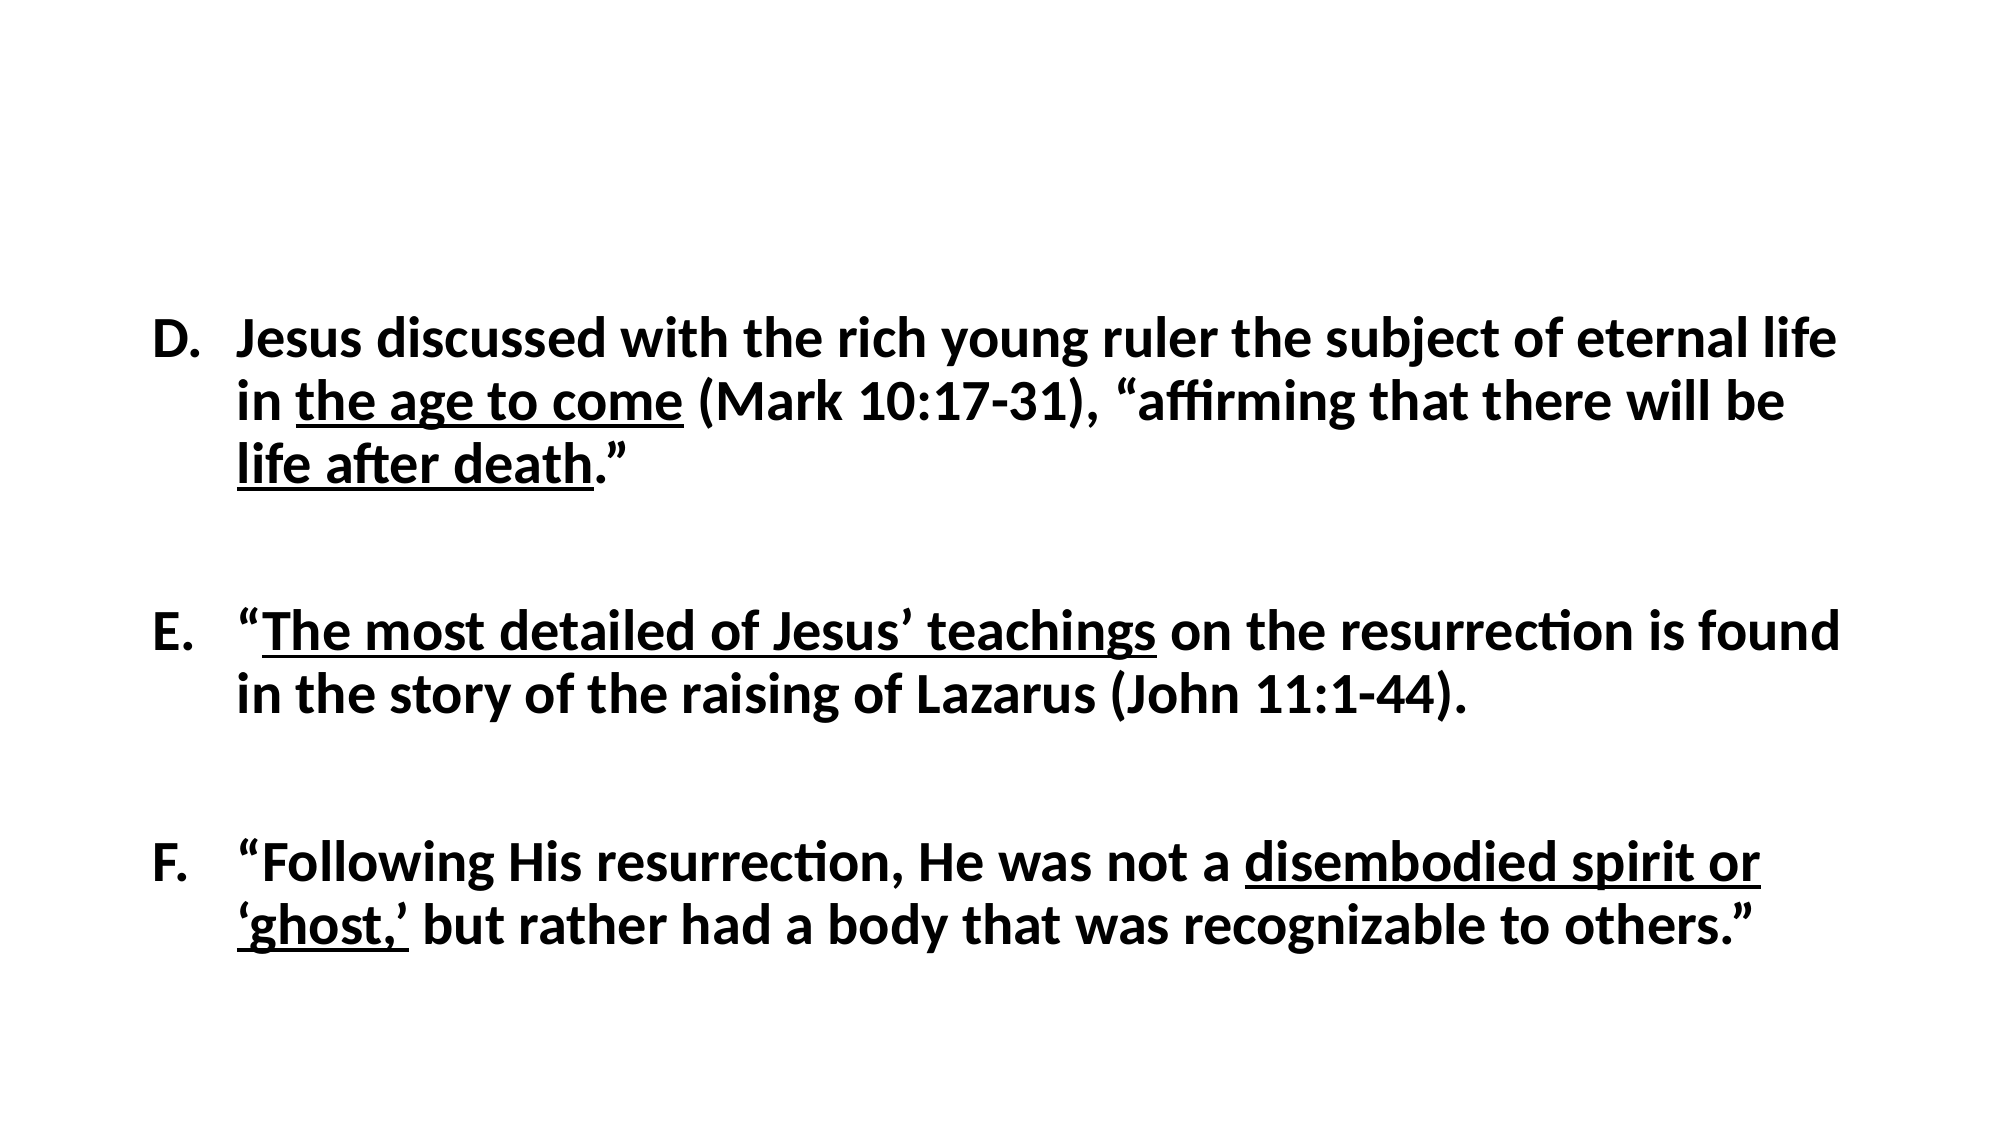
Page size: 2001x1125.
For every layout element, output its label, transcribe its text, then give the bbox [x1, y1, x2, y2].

list Jesus discussed with the rich young ruler the subject of eternal life in the age to come (Mark 10:17-31), “affirming that there will be life after death.” “The most detailed of Jesus’ teachings on the resurrection is found in the story of the raising of Lazarus (John 11:1-44). “Following His resurrection, He was not a disembodied spirit or ‘ghost,’ but rather had a body that was recognizable to others.” [137, 299, 1863, 1014]
